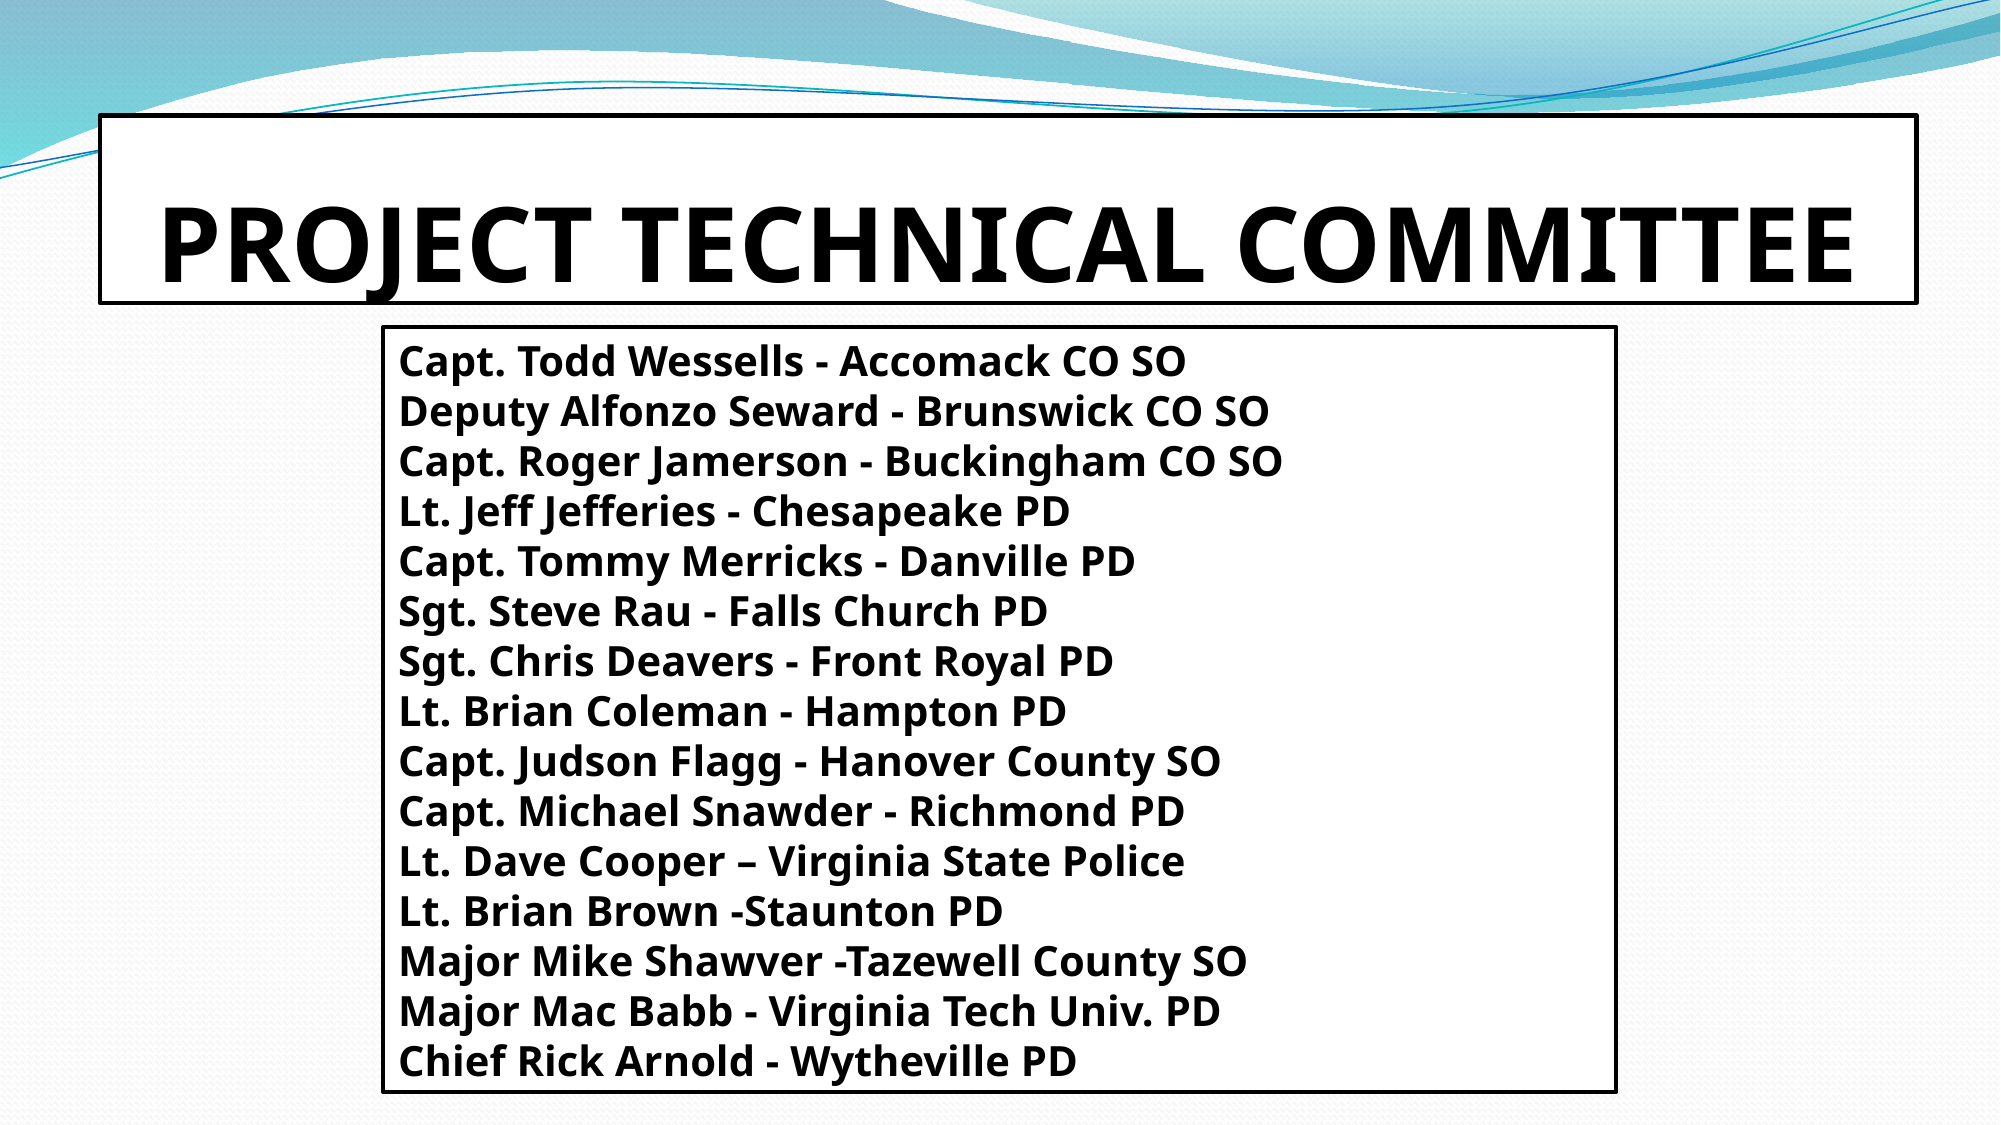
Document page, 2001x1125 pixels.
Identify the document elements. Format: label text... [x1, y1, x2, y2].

title PROJECT TECHNICAL COMMITTEE [98, 113, 1919, 305]
text_box Capt. Todd Wessells - Accomack CO SO Deputy Alfonzo Seward - Brunswick CO SO Capt. Roger Jamerson - Buckingham CO SO Lt. Jeff Jefferies - Chesapeake PD Capt. Tommy Merricks - Danville PD Sgt. Steve Rau - Falls Church PD Sgt. Chris Deavers - Front Royal PD Lt. Brian Coleman - Hampton PD Capt. Judson Flagg - Hanover County SO Capt. Michael Snawder - Richmond PD Lt. Dave Cooper – Virginia State Police Lt. Brian Brown -Staunton PD Major Mike Shawver -Tazewell County SO Major Mac Babb - Virginia Tech Univ. PD Chief Rick Arnold - Wytheville PD [381, 325, 1618, 1094]
